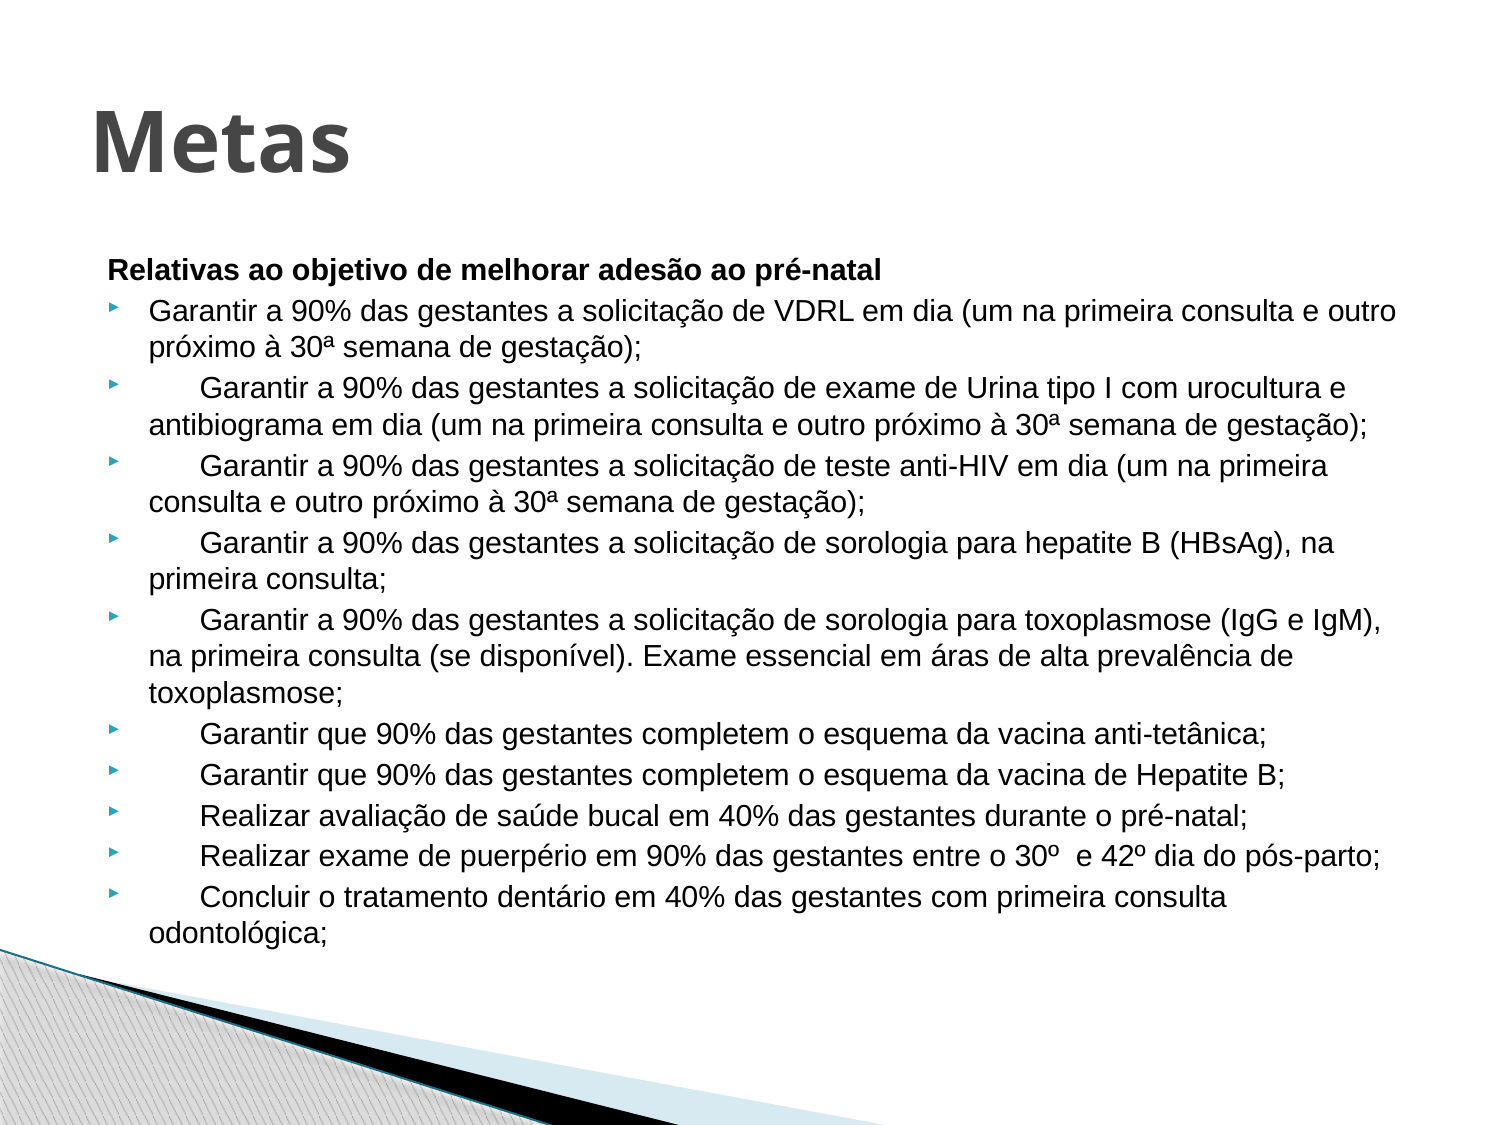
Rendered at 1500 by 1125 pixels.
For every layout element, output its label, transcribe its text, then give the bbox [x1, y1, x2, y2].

title Metas [75, 45, 1425, 233]
list Relativas ao objetivo de melhorar adesão ao pré-natal Garantir a 90% das gestantes a solicitação de VDRL em dia (um na primeira consulta e outro próximo à 30ª semana de gestação); Garantir a 90% das gestantes a solicitação de exame de Urina tipo I com urocultura e antibiograma em dia (um na primeira consulta e outro próximo à 30ª semana de gestação); Garantir a 90% das gestantes a solicitação de teste anti-HIV em dia (um na primeira consulta e outro próximo à 30ª semana de gestação); Garantir a 90% das gestantes a solicitação de sorologia para hepatite B (HBsAg), na primeira consulta; Garantir a 90% das gestantes a solicitação de sorologia para toxoplasmose (IgG e IgM), na primeira consulta (se disponível). Exame essencial em áras de alta prevalência de toxoplasmose; Garantir que 90% das gestantes completem o esquema da vacina anti-tetânica; Garantir que 90% das gestantes completem o esquema da vacina de Hepatite B; Realizar avaliação de saúde bucal em 40% das gestantes durante o pré-natal; Realizar exame de puerpério em 90% das gestantes entre o 30º e 42º dia do pós-parto; Concluir o tratamento dentário em 40% das gestantes com primeira consulta odontológica; [75, 243, 1425, 986]
